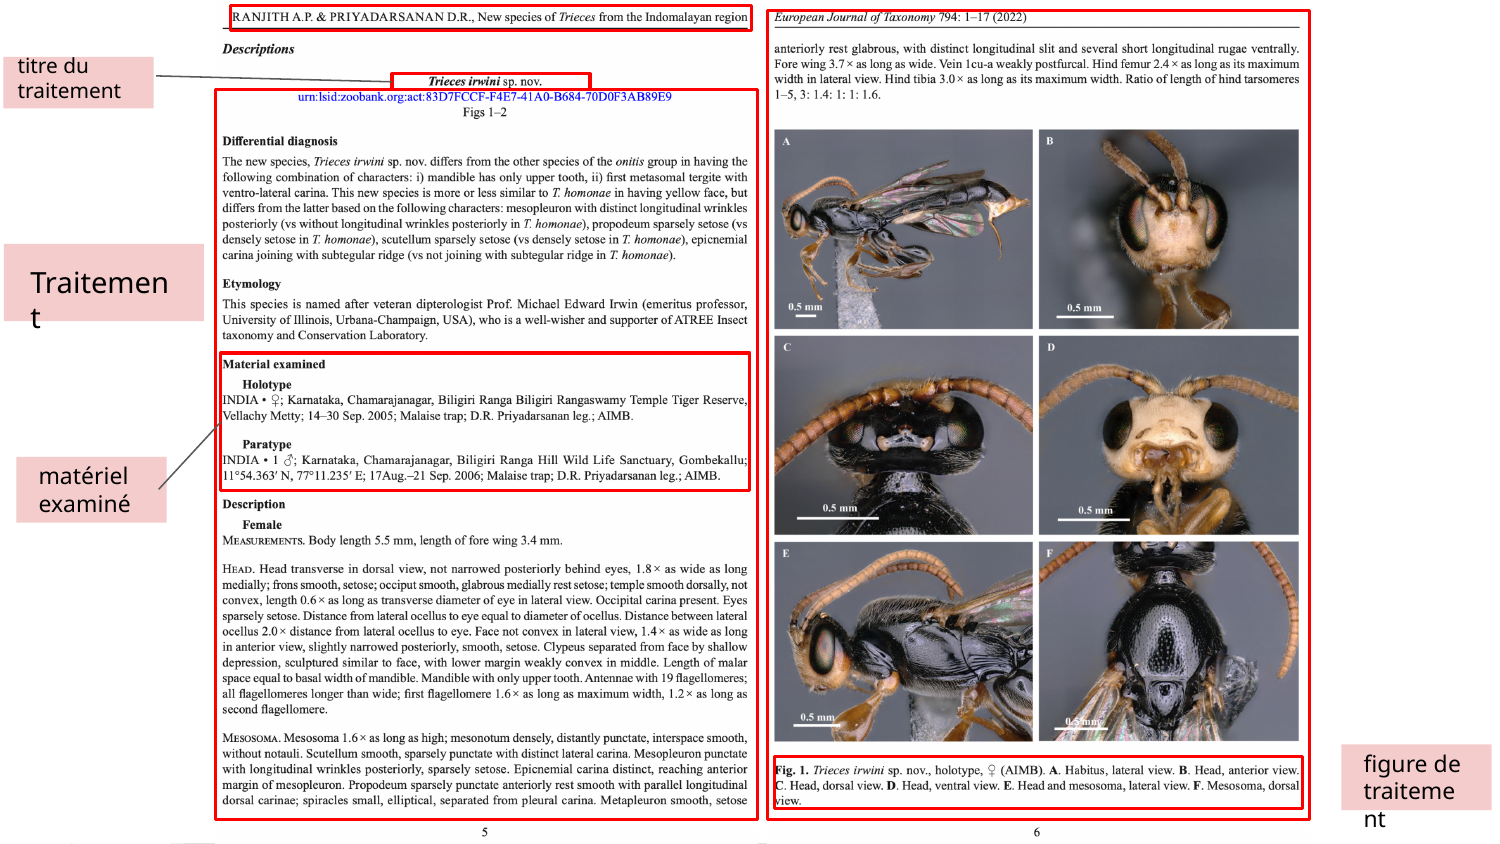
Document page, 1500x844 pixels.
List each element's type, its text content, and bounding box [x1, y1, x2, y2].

text_box [16, 456, 23, 523]
text_box [1484, 744, 1492, 811]
text_box Traitement [15, 249, 193, 350]
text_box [155, 75, 393, 83]
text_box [158, 421, 222, 490]
text_box [3, 243, 204, 322]
text_box [159, 497, 167, 523]
text_box matériel examiné [23, 446, 159, 532]
picture [767, 0, 1310, 844]
picture [215, 0, 758, 844]
text_box figure de traitement [1348, 734, 1484, 844]
text_box titre du traitement [2, 37, 180, 118]
text_box [1341, 744, 1348, 811]
